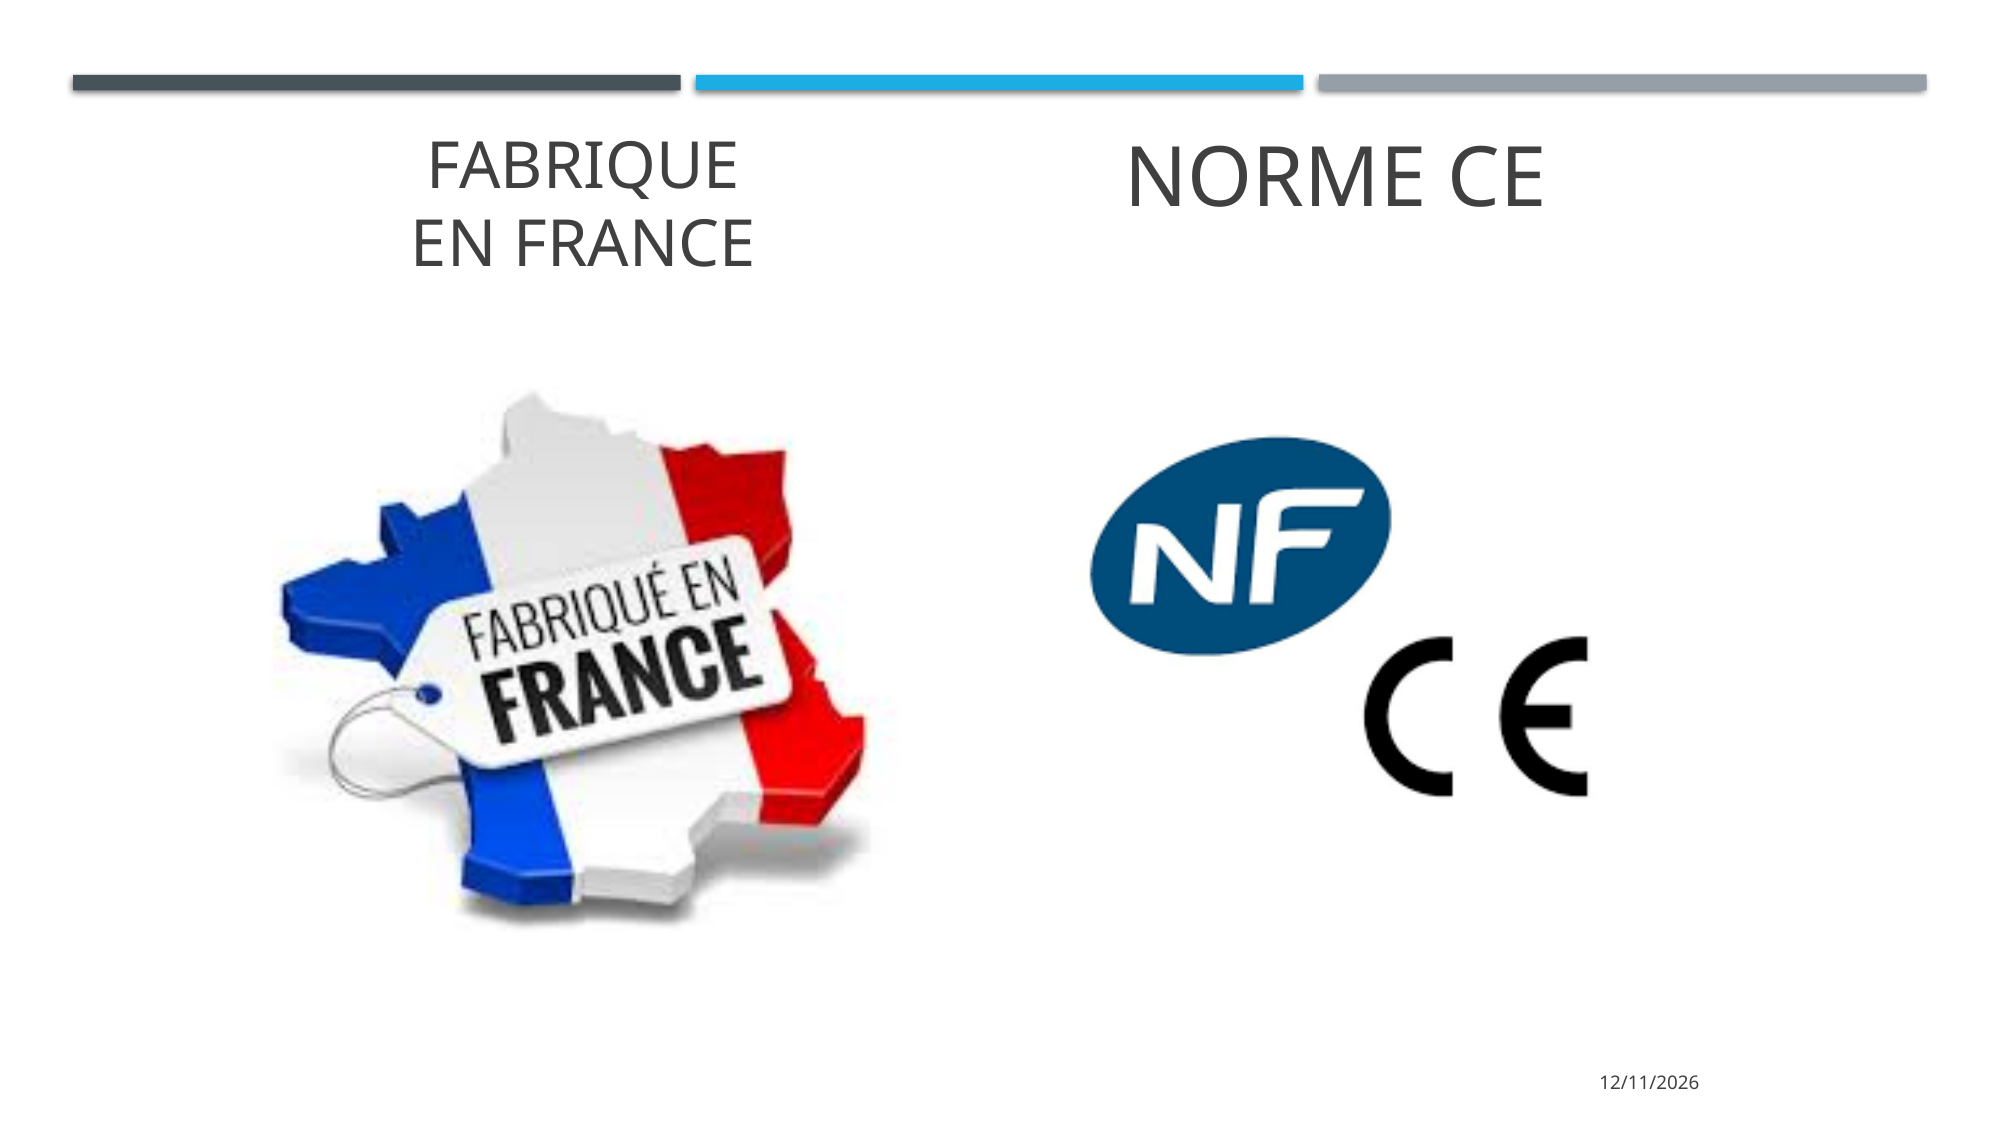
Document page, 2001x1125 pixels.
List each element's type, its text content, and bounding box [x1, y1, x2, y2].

text_box NORME CE [1071, 115, 1600, 231]
picture [119, 386, 1677, 942]
title FABRIQUE EN FRANCE [95, 115, 1072, 287]
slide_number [1247, 1053, 1715, 1114]
